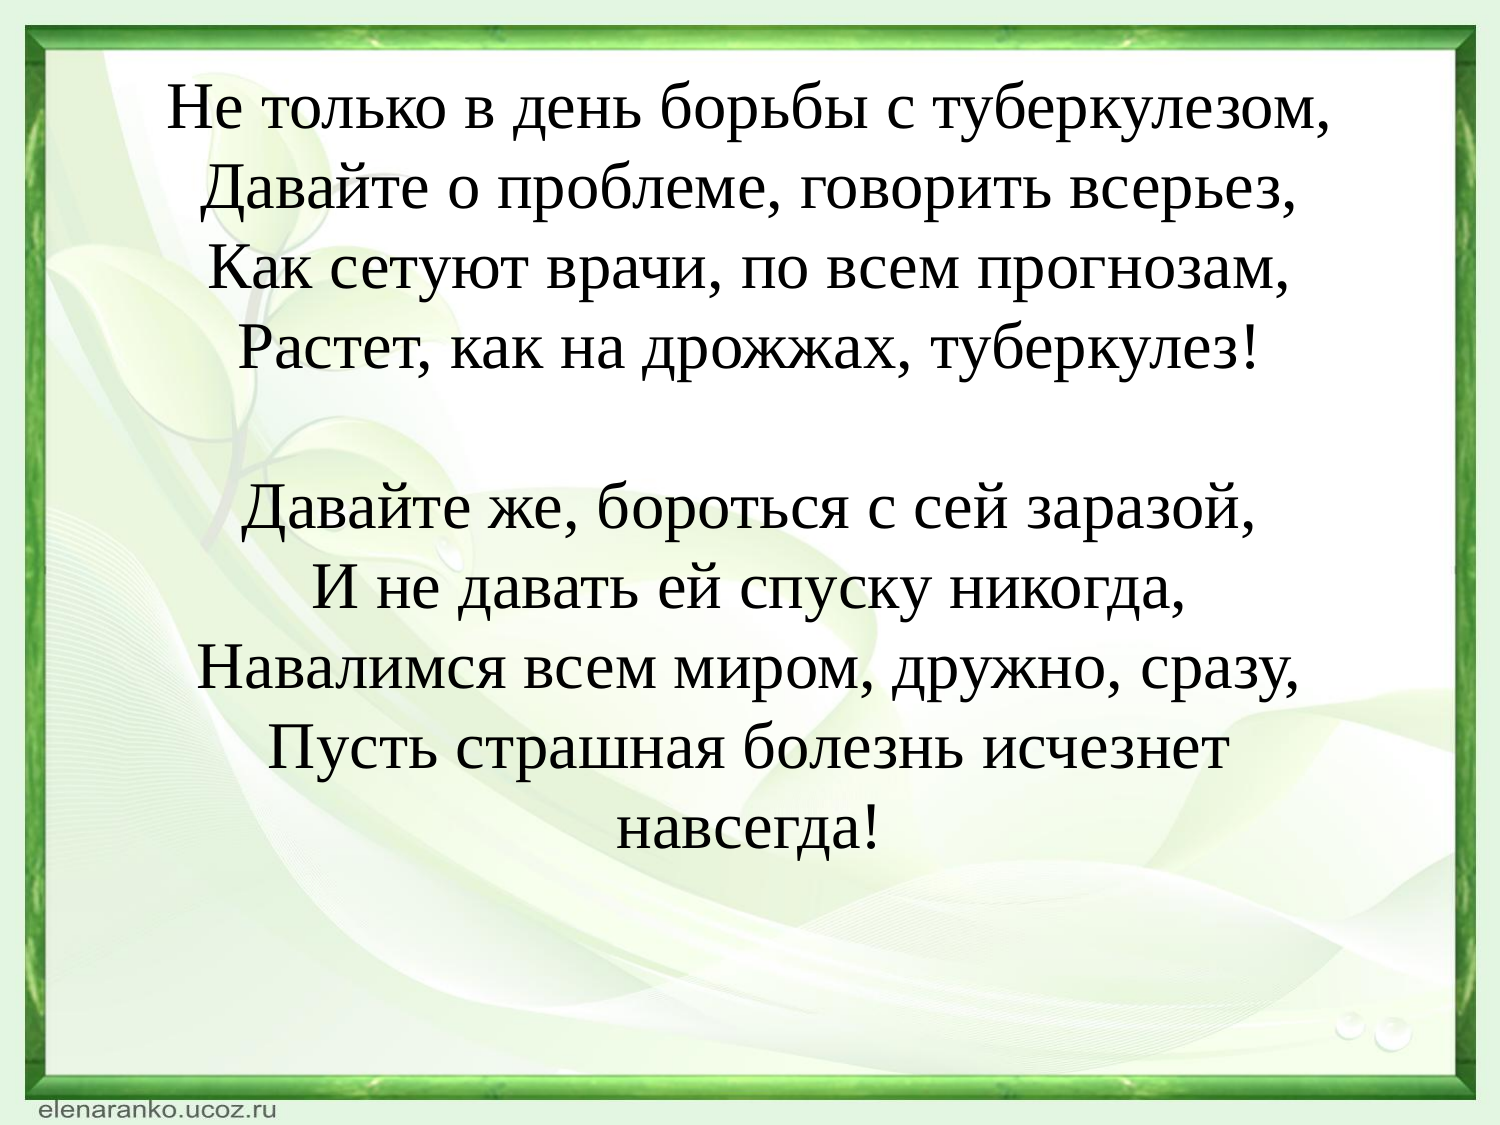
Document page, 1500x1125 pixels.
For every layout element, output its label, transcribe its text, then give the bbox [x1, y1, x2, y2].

picture [0, 0, 1500, 1125]
text_box Не только в день борьбы с туберкулезом, Давайте о проблеме, говорить всерьез, Как сетуют врачи, по всем прогнозам, Растет, как на дрожжах, туберкулез! Давайте же, бороться с сей заразой, И не давать ей спуску никогда, Навалимся всем миром, дружно, сразу, Пусть страшная болезнь исчезнет навсегда! [112, 54, 1388, 969]
